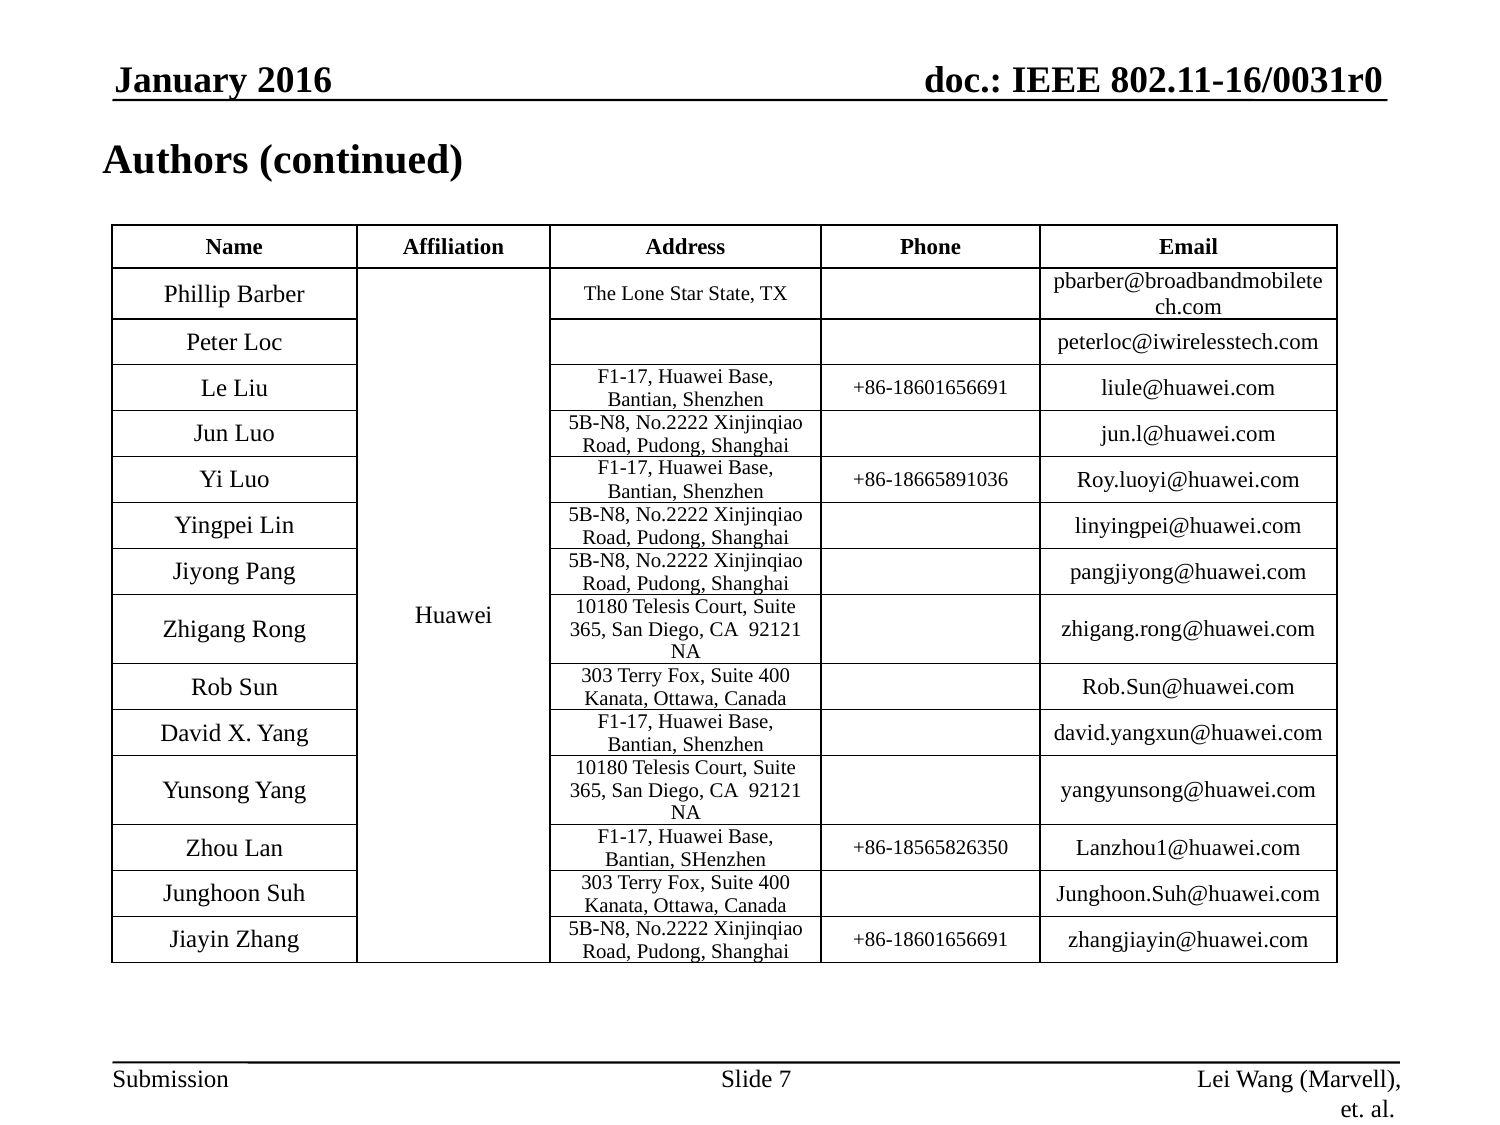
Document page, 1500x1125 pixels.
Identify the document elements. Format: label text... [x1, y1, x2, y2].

table_header Phone [822, 226, 1039, 267]
table_cell Junghoon.Suh@huawei.com [1041, 871, 1336, 916]
table_cell [822, 269, 1039, 318]
table_cell Le Liu [113, 365, 356, 410]
table_cell [551, 320, 820, 364]
table_cell +86-18565826350 [822, 825, 1039, 870]
table_cell yangyunsong@huawei.com [1041, 756, 1336, 824]
table_cell [822, 871, 1039, 916]
table_cell F1-17, Huawei Base, Bantian, Shenzhen [551, 710, 820, 755]
table_cell Phillip Barber [113, 269, 356, 318]
table_cell zhigang.rong@huawei.com [1041, 595, 1336, 663]
table_cell Junghoon Suh [113, 871, 356, 916]
table_cell +86-18665891036 [822, 457, 1039, 502]
table_cell [822, 595, 1039, 663]
table_header Name [113, 226, 356, 267]
table_cell 10180 Telesis Court, Suite 365, San Diego, CA 92121 NA [551, 595, 820, 663]
table_cell [822, 756, 1039, 824]
table_cell David X. Yang [113, 710, 356, 755]
table_cell 5B-N8, No.2222 Xinjinqiao Road, Pudong, Shanghai [551, 549, 820, 594]
table_header Address [551, 226, 820, 267]
table_cell pangjiyong@huawei.com [1041, 549, 1336, 594]
table_cell Rob.Sun@huawei.com [1041, 664, 1336, 709]
table_cell 5B-N8, No.2222 Xinjinqiao Road, Pudong, Shanghai [551, 917, 820, 962]
table_header Affiliation [358, 226, 549, 267]
table_cell Jiyong Pang [113, 549, 356, 594]
table_cell Yi Luo [113, 457, 356, 502]
table_cell peterloc@iwirelesstech.com [1041, 320, 1336, 364]
slide_number Slide 7 [712, 1061, 800, 1093]
table_cell Yunsong Yang [113, 756, 356, 824]
table_cell Jiayin Zhang [113, 917, 356, 962]
table_cell [822, 411, 1039, 456]
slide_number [114, 54, 335, 101]
table_cell The Lone Star State, TX [551, 269, 820, 318]
table_cell Zhou Lan [113, 825, 356, 870]
table_cell [822, 549, 1039, 594]
table_cell Rob Sun [113, 664, 356, 709]
table_cell [822, 710, 1039, 755]
table_cell Roy.luoyi@huawei.com [1041, 457, 1336, 502]
table_cell 303 Terry Fox, Suite 400 Kanata, Ottawa, Canada [551, 871, 820, 916]
table_cell Huawei [358, 269, 549, 962]
table_cell Jun Luo [113, 411, 356, 456]
text_box Authors (continued) [87, 124, 1363, 213]
table_cell Lanzhou1@huawei.com [1041, 825, 1336, 870]
table_cell 5B-N8, No.2222 Xinjinqiao Road, Pudong, Shanghai [551, 411, 820, 456]
table_cell [822, 503, 1039, 548]
table_cell Zhigang Rong [113, 595, 356, 663]
table_cell david.yangxun@huawei.com [1041, 710, 1336, 755]
table_cell [822, 320, 1039, 364]
table_cell pbarber@broadbandmobiletech.com [1041, 269, 1336, 318]
table_cell 10180 Telesis Court, Suite 365, San Diego, CA 92121 NA [551, 756, 820, 824]
table_cell 5B-N8, No.2222 Xinjinqiao Road, Pudong, Shanghai [551, 503, 820, 548]
table_cell 303 Terry Fox, Suite 400 Kanata, Ottawa, Canada [551, 664, 820, 709]
footer Lei Wang (Marvell), et. al. [1181, 1061, 1402, 1093]
table_cell F1-17, Huawei Base, Bantian, Shenzhen [551, 365, 820, 410]
table_cell [822, 664, 1039, 709]
table_cell zhangjiayin@huawei.com [1041, 917, 1336, 962]
table_cell +86-18601656691 [822, 365, 1039, 410]
table_cell liule@huawei.com [1041, 365, 1336, 410]
table_cell Yingpei Lin [113, 503, 356, 548]
table_header Email [1041, 226, 1336, 267]
table_cell F1-17, Huawei Base, Bantian, SHenzhen [551, 825, 820, 870]
table_cell linyingpei@huawei.com [1041, 503, 1336, 548]
table_cell jun.l@huawei.com [1041, 411, 1336, 456]
table_cell +86-18601656691 [822, 917, 1039, 962]
table_cell Peter Loc [113, 320, 356, 364]
table_cell F1-17, Huawei Base, Bantian, Shenzhen [551, 457, 820, 502]
